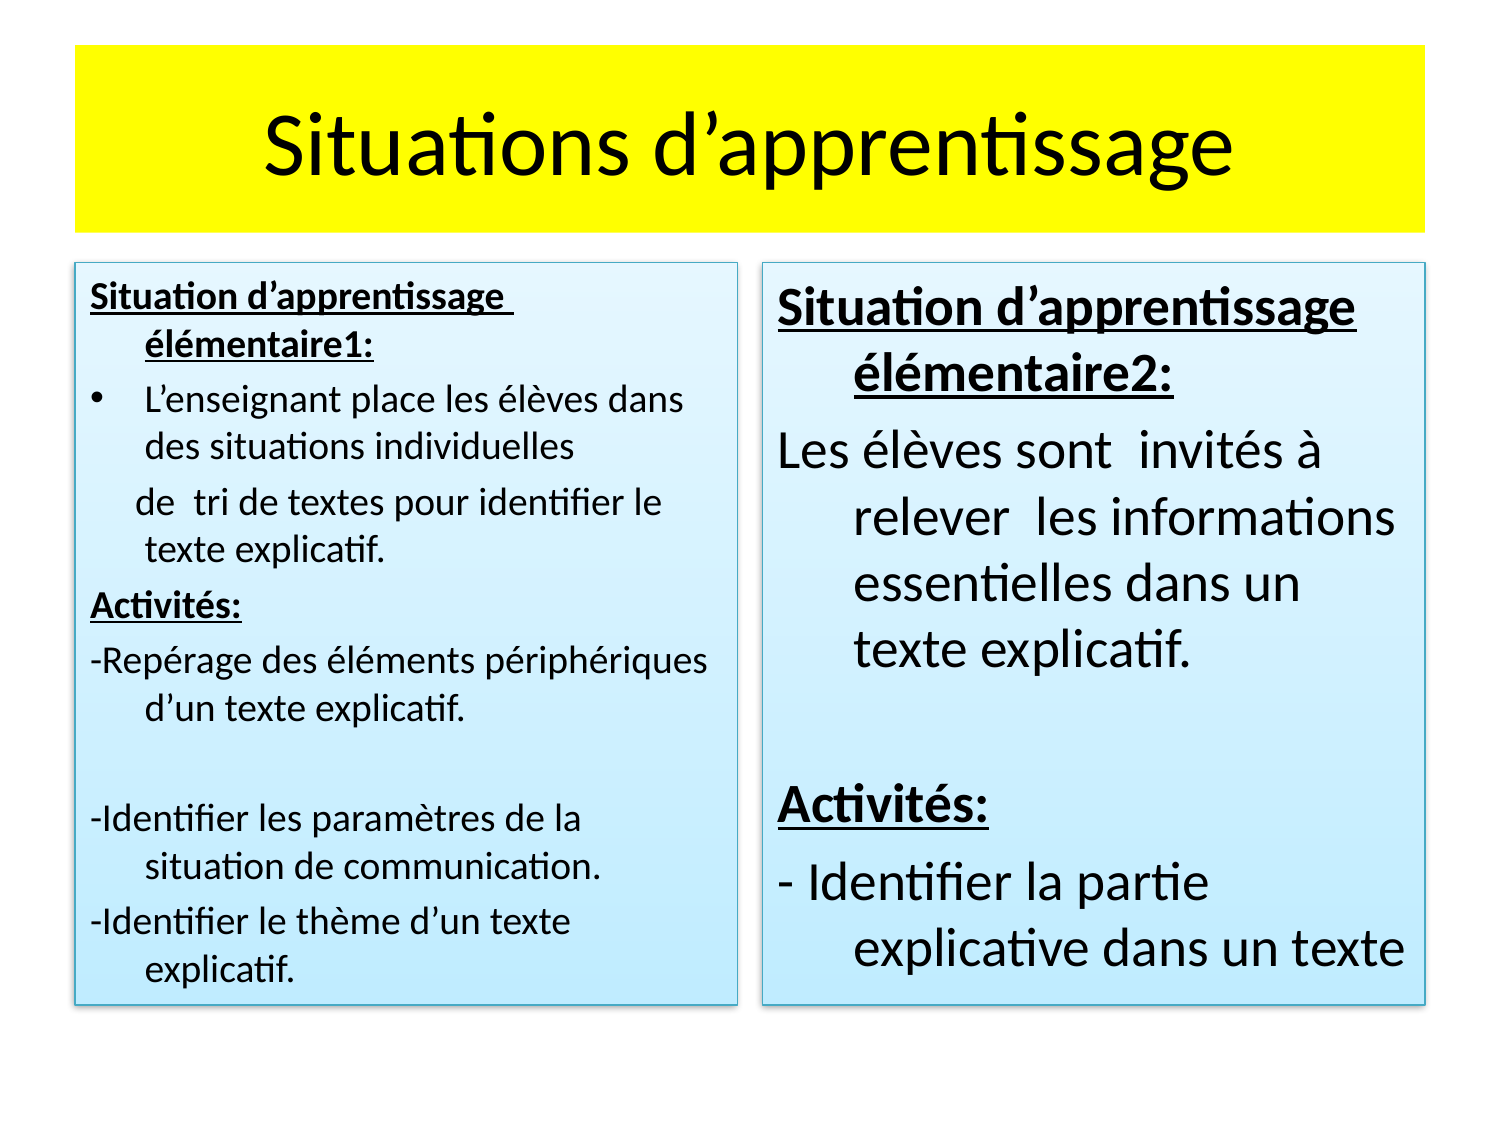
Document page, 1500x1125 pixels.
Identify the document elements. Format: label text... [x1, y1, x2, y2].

title Situations d’apprentissage [75, 45, 1425, 233]
list Situation d’apprentissage élémentaire2: Les élèves sont invités à relever les informations essentielles dans un texte explicatif. Activités: - Identifier la partie explicative dans un texte [762, 262, 1426, 1006]
list Situation d’apprentissage élémentaire1: L’enseignant place les élèves dans des situations individuelles de tri de textes pour identifier le texte explicatif. Activités: -Repérage des éléments périphériques d’un texte explicatif. -Identifier les paramètres de la situation de communication. -Identifier le thème d’un texte explicatif. [74, 262, 738, 1006]
